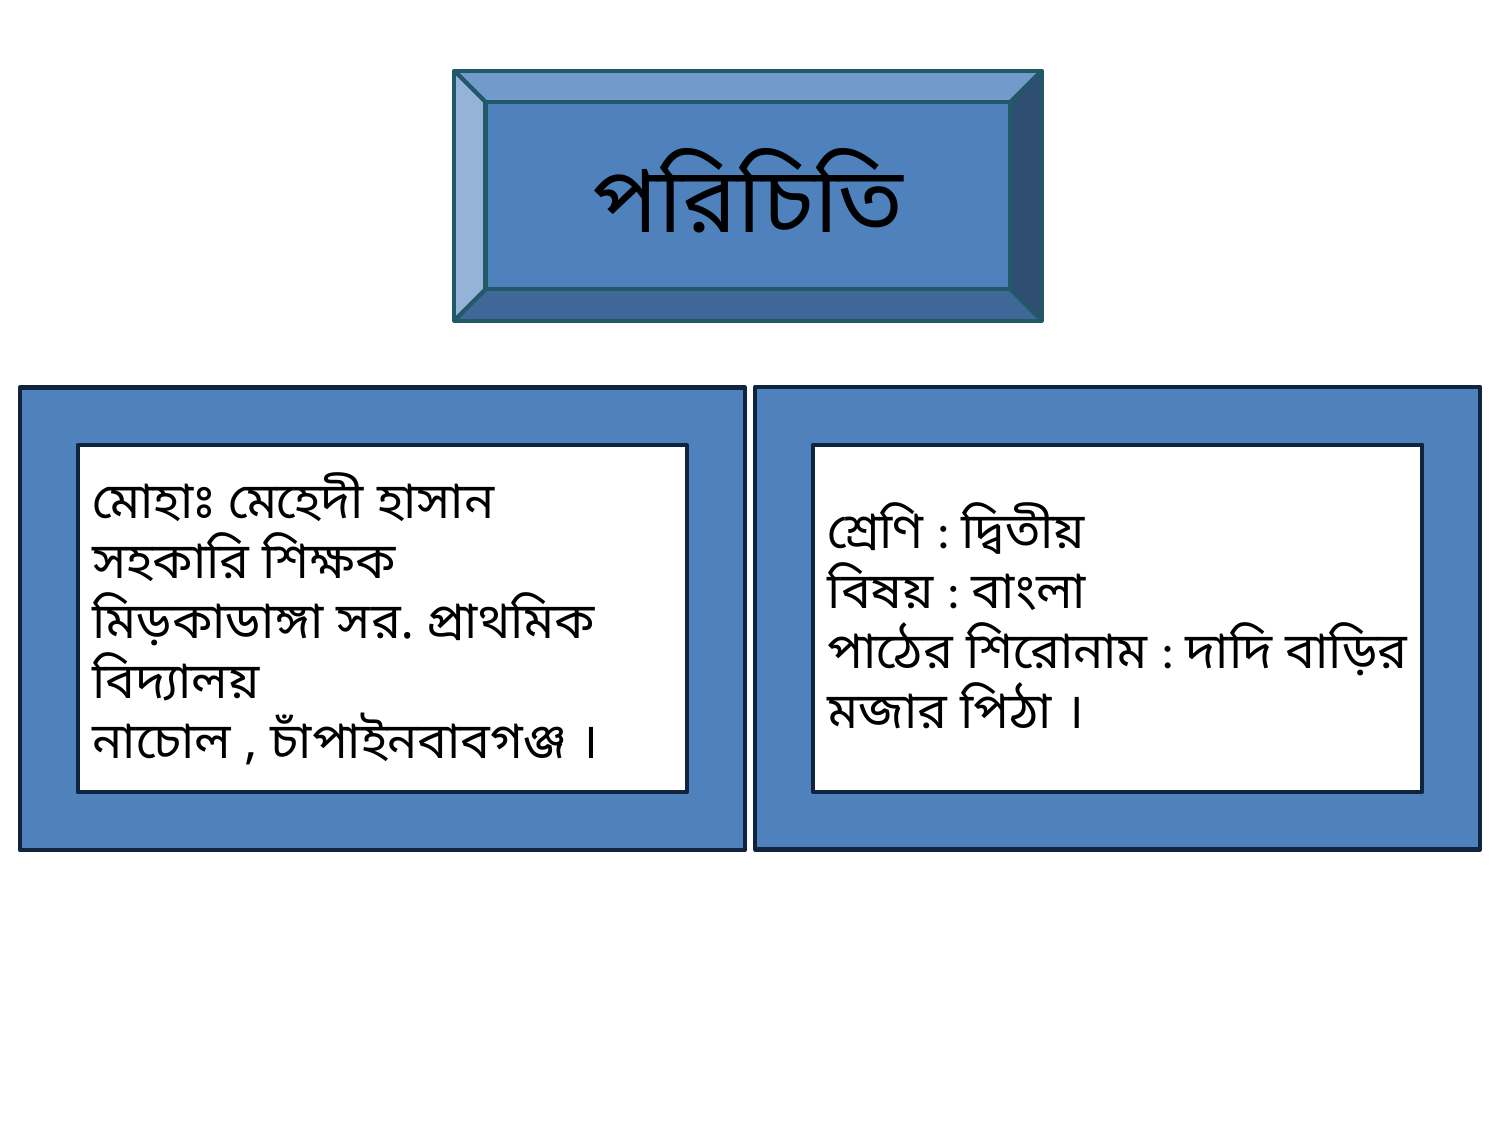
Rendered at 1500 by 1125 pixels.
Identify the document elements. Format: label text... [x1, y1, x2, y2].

text_box শ্রেণি : দ্বিতীয় বিষয় : বাংলা পাঠের শিরোনাম : দাদি বাড়ির মজার পিঠা । [753, 385, 1482, 852]
text_box পরিচিতি [452, 69, 1044, 323]
text_box মোহাঃ মেহেদী হাসান সহকারি শিক্ষক মিড়কাডাঙ্গা সর. প্রাথমিক বিদ্যালয় নাচোল , চাঁপাইনবাবগঞ্জ । [18, 385, 747, 852]
